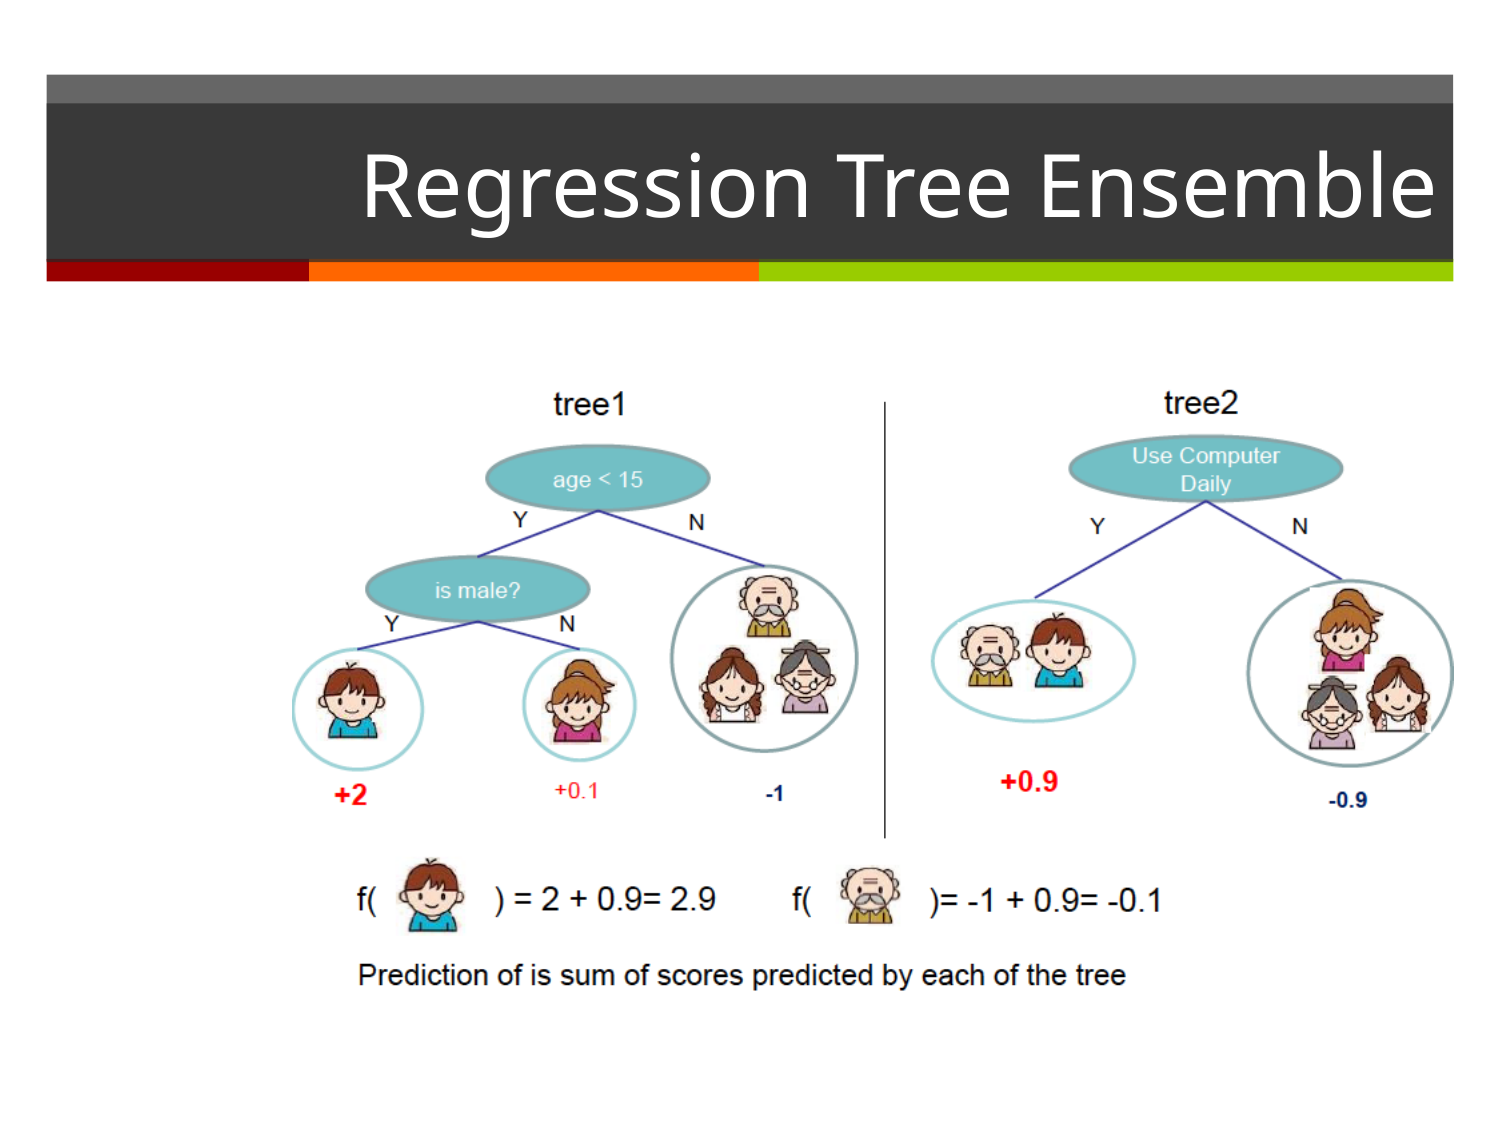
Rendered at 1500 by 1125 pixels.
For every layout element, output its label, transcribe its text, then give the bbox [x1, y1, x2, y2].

title Regression Tree Ensemble [46, 103, 1454, 263]
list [291, 349, 1454, 1006]
